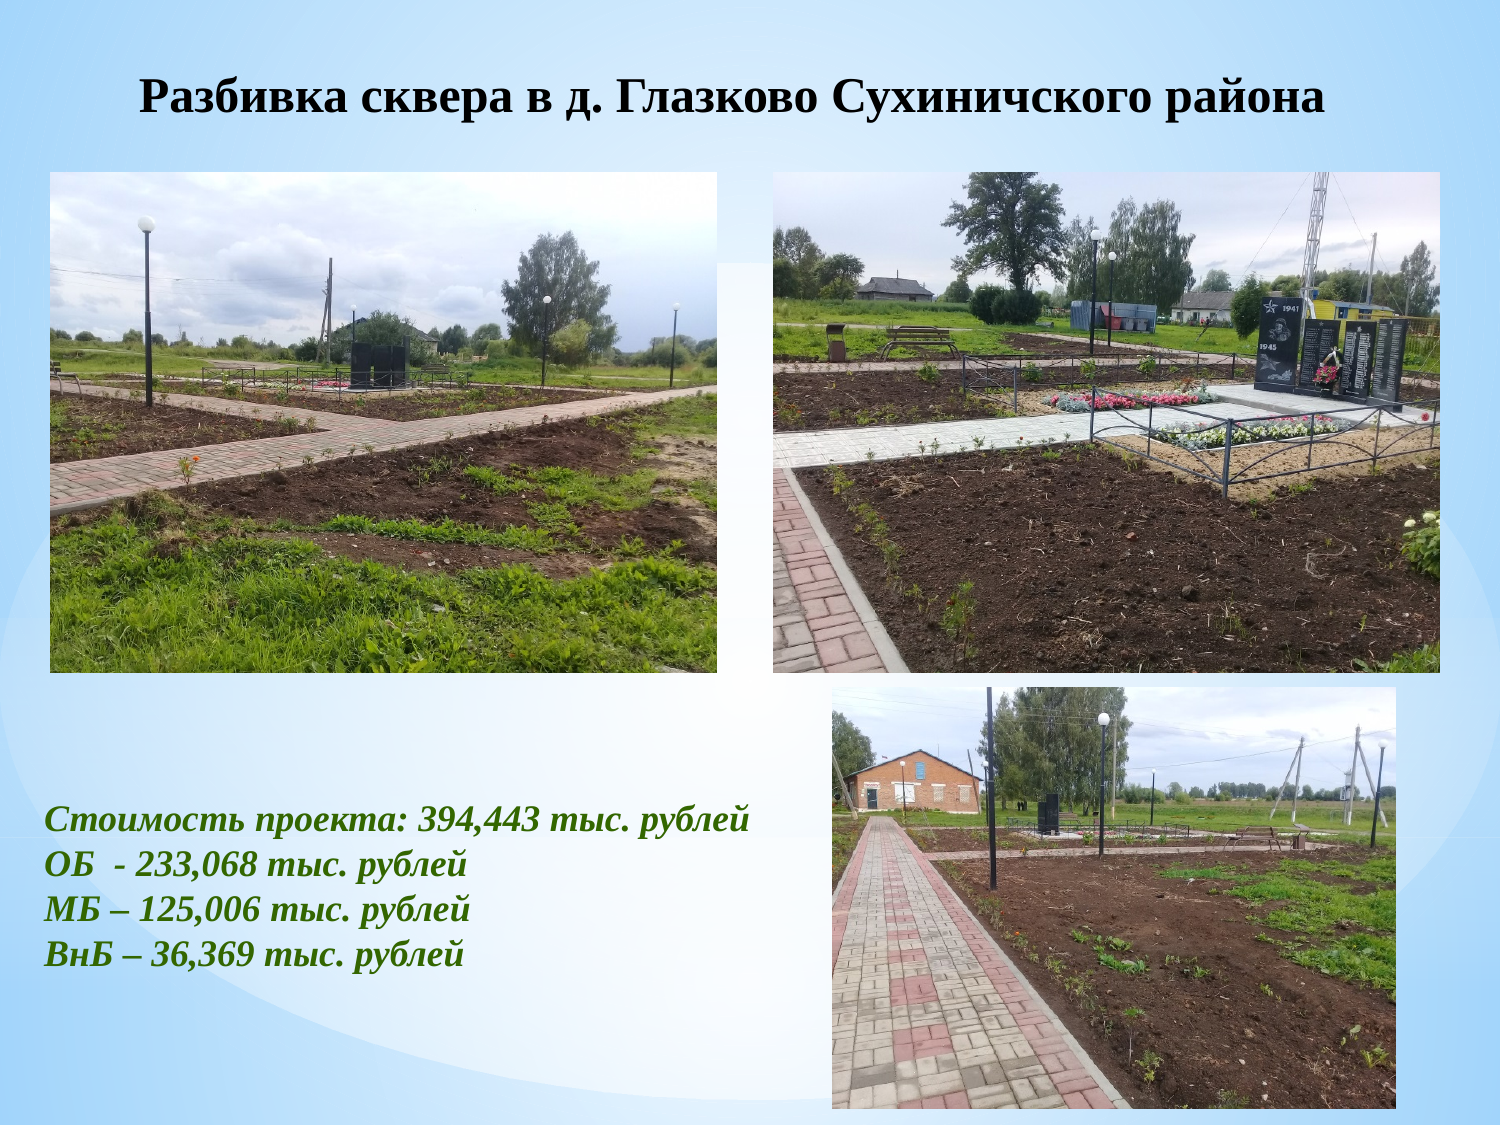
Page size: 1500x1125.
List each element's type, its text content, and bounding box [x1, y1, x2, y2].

text_box Стоимость проекта: 394,443 тыс. рублей ОБ - 233,068 тыс. рублей МБ – 125,006 тыс. рублей ВнБ – 36,369 тыс. рублей [29, 786, 798, 982]
picture [50, 172, 718, 673]
title Разбивка сквера в д. Глазково Сухиничского района [100, 54, 1365, 173]
picture [832, 686, 1396, 1110]
picture [773, 172, 1441, 673]
